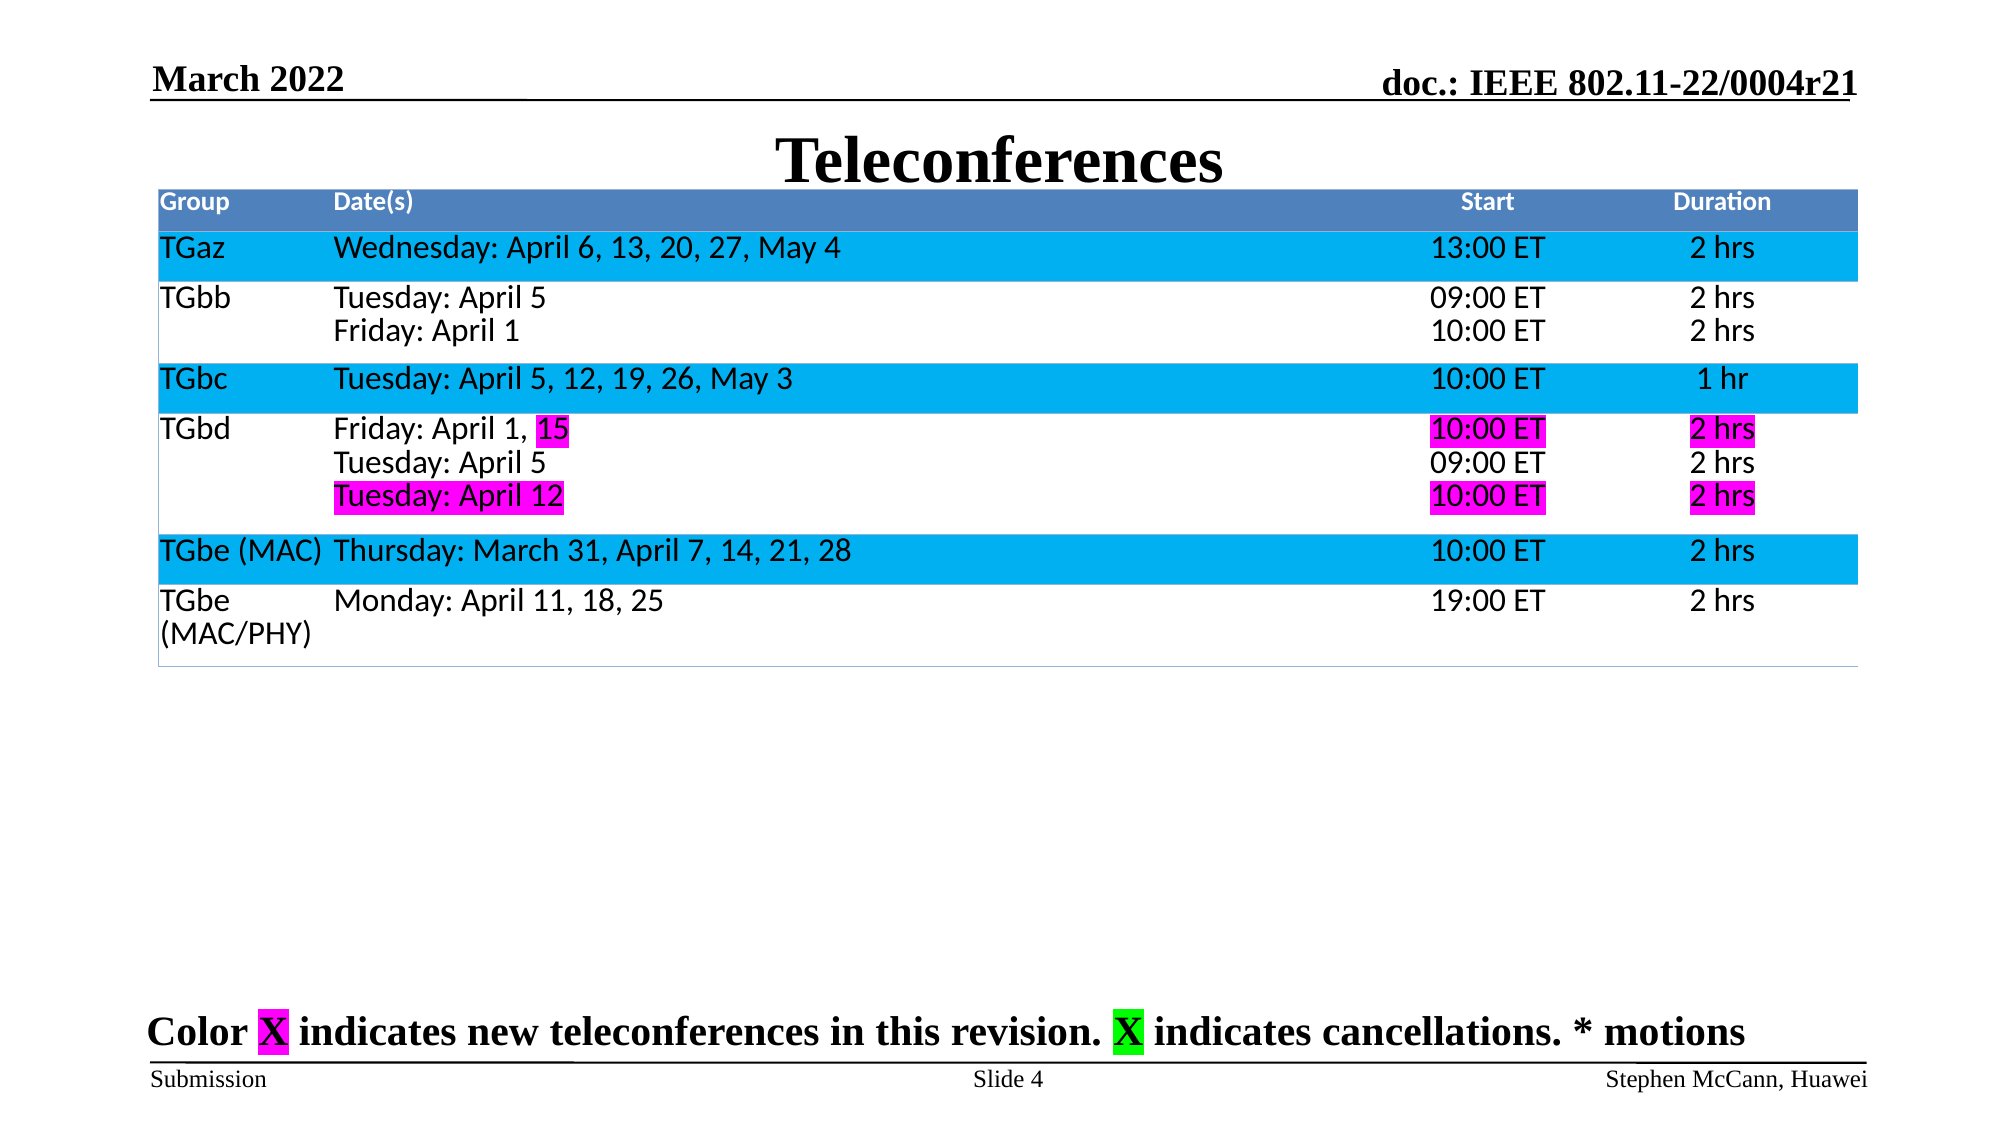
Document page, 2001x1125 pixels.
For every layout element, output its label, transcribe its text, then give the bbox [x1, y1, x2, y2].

table_header Group [159, 190, 332, 231]
table_cell TGbd [159, 414, 332, 534]
table_cell 19:00 ET [1389, 585, 1587, 666]
table_cell Monday: April 11, 18, 25 [332, 585, 1389, 666]
table_cell 2 hrs 2 hrs [1587, 282, 1858, 363]
table_cell TGaz [159, 232, 332, 281]
table_cell TGbc [159, 364, 332, 413]
table_header Date(s) [332, 190, 1389, 231]
table_cell 10:00 ET [1389, 364, 1587, 413]
table_cell Friday: April 1, 15 Tuesday: April 5 Tuesday: April 12 [332, 414, 1389, 534]
slide_number Slide 4 [950, 1062, 1067, 1123]
table_cell 13:00 ET [1389, 232, 1587, 281]
table_header Duration [1587, 190, 1858, 231]
table_cell 10:00 ET 09:00 ET 10:00 ET [1389, 414, 1587, 534]
table_cell 2 hrs [1587, 585, 1858, 666]
table_cell TGbe (MAC/PHY) [159, 585, 332, 666]
table_cell Wednesday: April 6, 13, 20, 27, May 4 [332, 232, 1389, 281]
table_cell TGbb [159, 282, 332, 363]
table_cell 09:00 ET 10:00 ET [1389, 282, 1587, 363]
table_cell 2 hrs [1587, 232, 1858, 281]
footer Stephen McCann, Huawei [1171, 1062, 1869, 1093]
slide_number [152, 54, 563, 100]
table_cell Thursday: March 31, April 7, 14, 21, 28 [332, 535, 1389, 584]
table_cell 2 hrs 2 hrs 2 hrs [1587, 414, 1858, 534]
table_cell TGbe (MAC) [159, 535, 332, 584]
table_header Start [1389, 190, 1587, 231]
table_cell Tuesday: April 5, 12, 19, 26, May 3 [332, 364, 1389, 413]
table_cell 1 hr [1587, 364, 1858, 413]
table_cell Tuesday: April 5 Friday: April 1 [332, 282, 1389, 363]
title Teleconferences [149, 112, 1850, 201]
text_box Color X indicates new teleconferences in this revision. X indicates cancellations. * motions [131, 996, 1900, 1062]
table_cell 2 hrs [1587, 535, 1858, 584]
table_cell 10:00 ET [1389, 535, 1587, 584]
